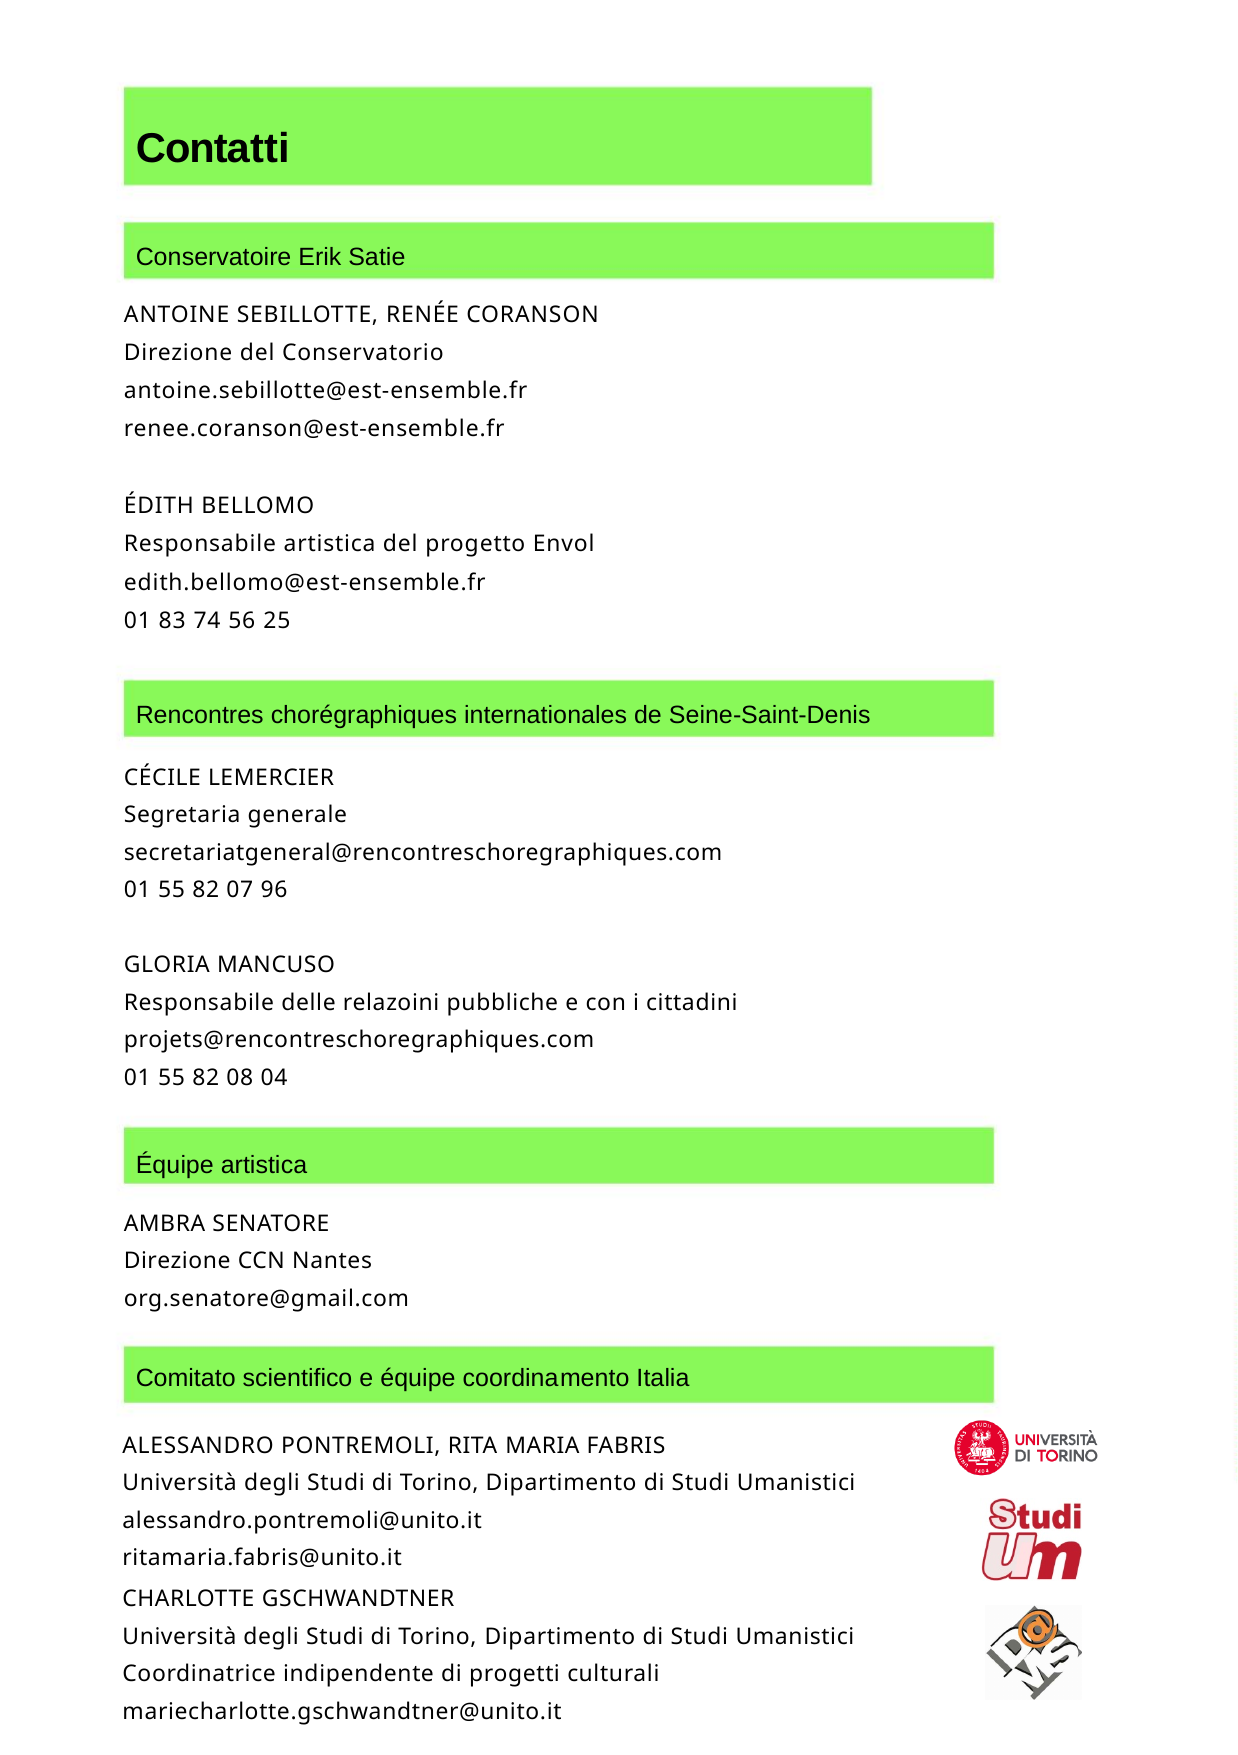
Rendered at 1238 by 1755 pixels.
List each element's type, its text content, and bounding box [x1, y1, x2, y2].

text_box Conservatoire Erik Satie [135, 229, 453, 271]
text_box [0, 0, 1238, 1753]
text_box Équipe artistica [135, 1137, 368, 1179]
text_box ÉDITH BELLOMO [123, 479, 328, 517]
text_box Responsabile artistica del progetto Envol edith.bellomo@est-ensemble.fr 01 83 74 56 25 [123, 517, 709, 634]
text_box GLORIA MANCUSO [123, 939, 361, 976]
text_box CÉCILE LEMERCIER Segretaria generale secretariatgeneral@rencontreschoregraphiques.com 01 55 82 07 96 [123, 752, 774, 903]
text_box AMBRA SENATORE Direzione CCN Nantes org.senatore@gmail.com [123, 1198, 448, 1311]
text_box CHARLOTTE GSCHWANDTNER Università degli Studi di Torino, Dipartimento di Studi Umanistici Coordinatrice indipendente di progetti culturali mariecharlotte.gschwandtner@unito.it [122, 1573, 959, 1725]
text_box Comitato scientifico e équipe coordinamento Italia [135, 1350, 749, 1392]
text_box Responsabile delle relazoini pubbliche e con i cittadini projets@rencontreschoregraphiques.com 01 55 82 08 04 [123, 976, 818, 1090]
picture [985, 1605, 1083, 1701]
picture [949, 1396, 1102, 1581]
text_box Contatti [135, 102, 338, 171]
text_box ANTOINE SEBILLOTTE, RENÉE CORANSON Direzione del Conservatorio antoine.sebillotte@est-ensemble.fr renee.coranson@est-ensemble.fr [123, 288, 655, 442]
text_box Rencontres chorégraphiques internationales de Seine-Saint-Denis [135, 687, 986, 729]
text_box ALESSANDRO PONTREMOLI, RITA MARIA FABRIS Università degli Studi di Torino, Dipartimento di Studi Umanistici alessandro.pontremoli@unito.it ritamaria.fabris@unito.it [122, 1420, 975, 1571]
